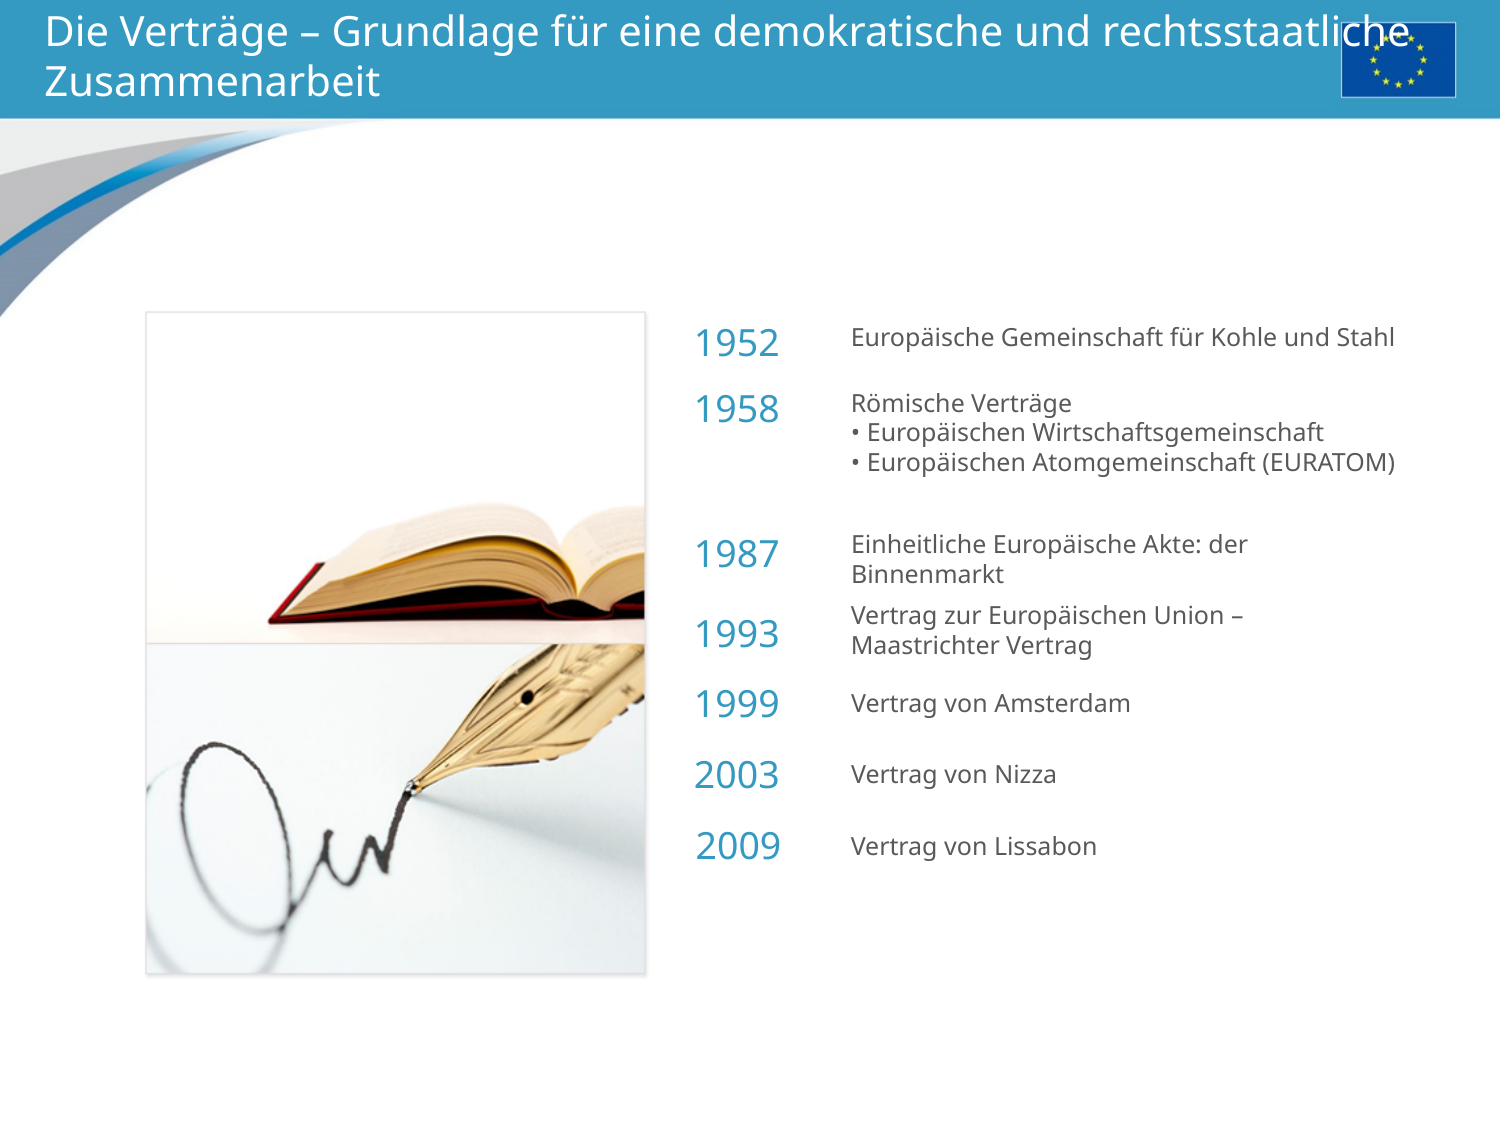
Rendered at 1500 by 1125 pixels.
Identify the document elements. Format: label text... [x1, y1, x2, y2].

picture [0, 0, 1500, 1125]
text_box Vertrag von Lissabon [836, 823, 1414, 869]
title Die Verträge – Grundlage für eine demokratische und rechtsstaatliche Zusammenarbeit [29, 7, 1500, 102]
text_box 2003 [679, 743, 848, 804]
text_box Vertrag zur Europäischen Union – Maastrichter Vertrag [836, 592, 1358, 667]
text_box 1999 [679, 673, 852, 733]
text_box 2009 [681, 814, 852, 875]
text_box Vertrag von Amsterdam [852, 680, 1380, 726]
text_box Europäische Gemeinschaft für Kohle und Stahl [848, 313, 1500, 359]
text_box 1993 [679, 602, 848, 663]
text_box Römische Verträge • Europäischen Wirtschaftsgemeinschaft • Europäischen Atomgemeinschaft (EURATOM) [836, 379, 1471, 485]
text_box 1987 [679, 522, 848, 583]
text_box 1958 [679, 377, 848, 438]
text_box Einheitliche Europäische Akte: der Binnenmarkt [836, 521, 1416, 597]
text_box 1952 [679, 311, 848, 372]
text_box Vertrag von Nizza [836, 750, 1416, 796]
